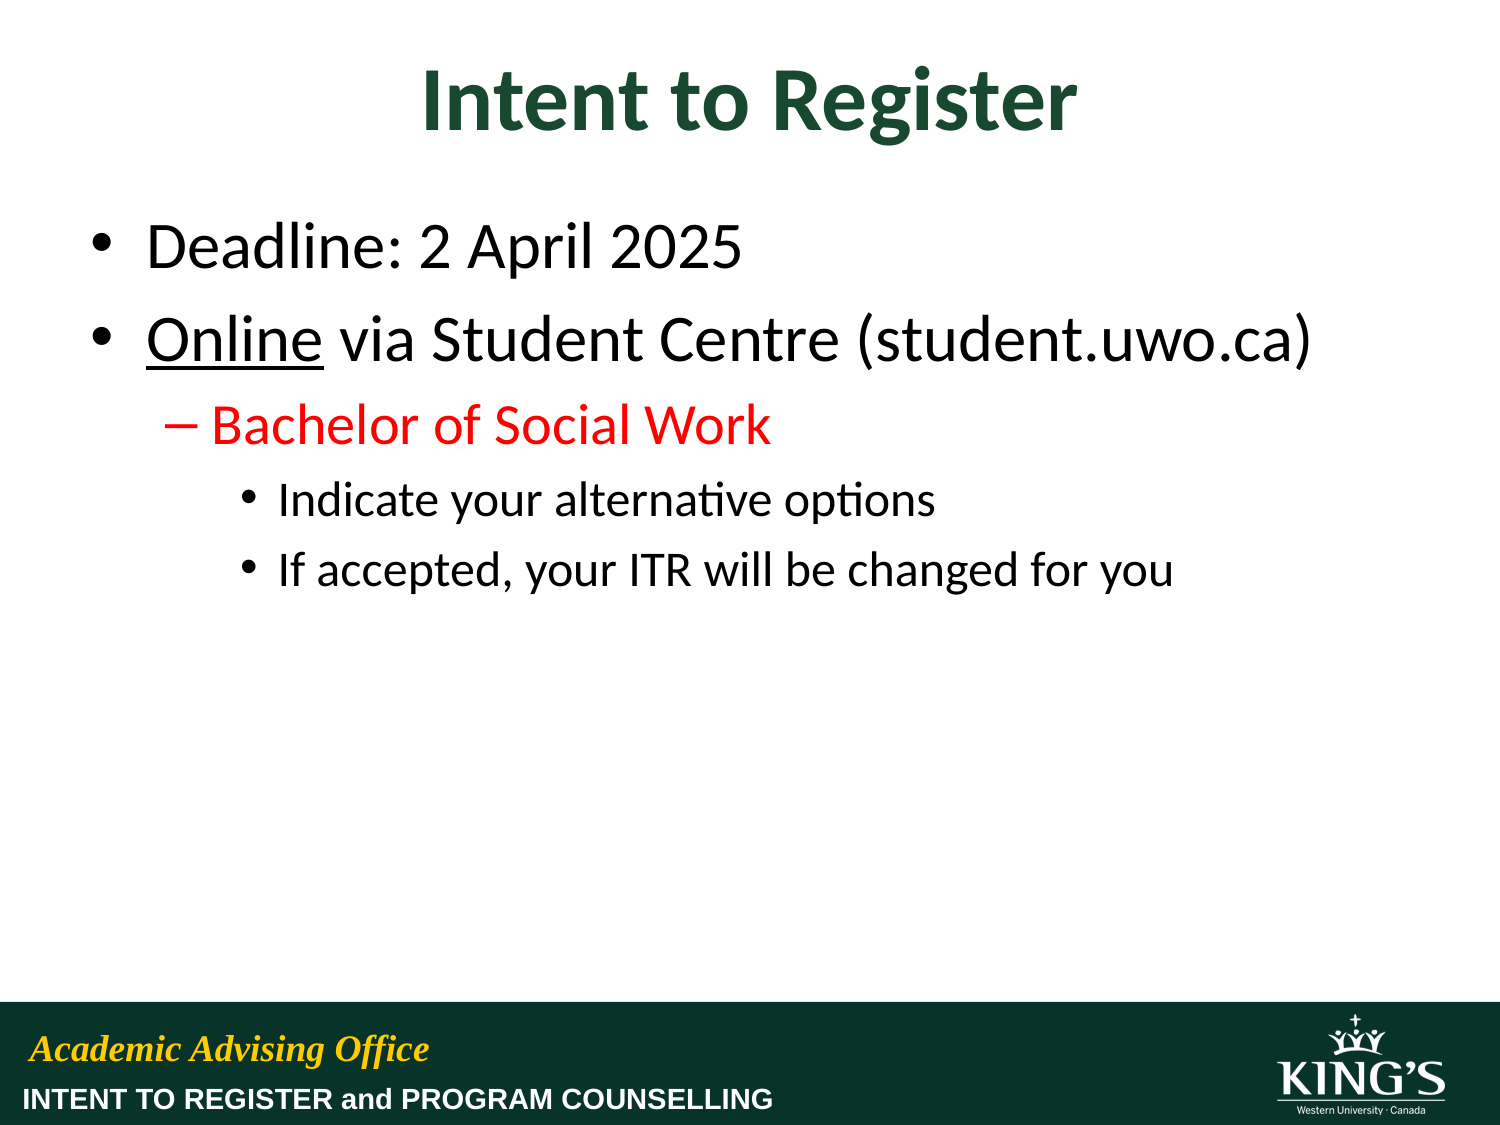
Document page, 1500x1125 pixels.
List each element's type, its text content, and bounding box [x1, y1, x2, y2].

title Intent to Register [0, 0, 1500, 188]
text_box Academic Advising Office [14, 1016, 446, 1077]
text_box INTENT TO REGISTER and PROGRAM COUNSELLING [7, 1072, 938, 1123]
picture [0, 188, 1500, 1125]
list Deadline: 2 April 2025 Online via Student Centre (student.uwo.ca) Bachelor of Social Work Indicate your alternative options If accepted, your ITR will be changed for you [75, 193, 1425, 937]
